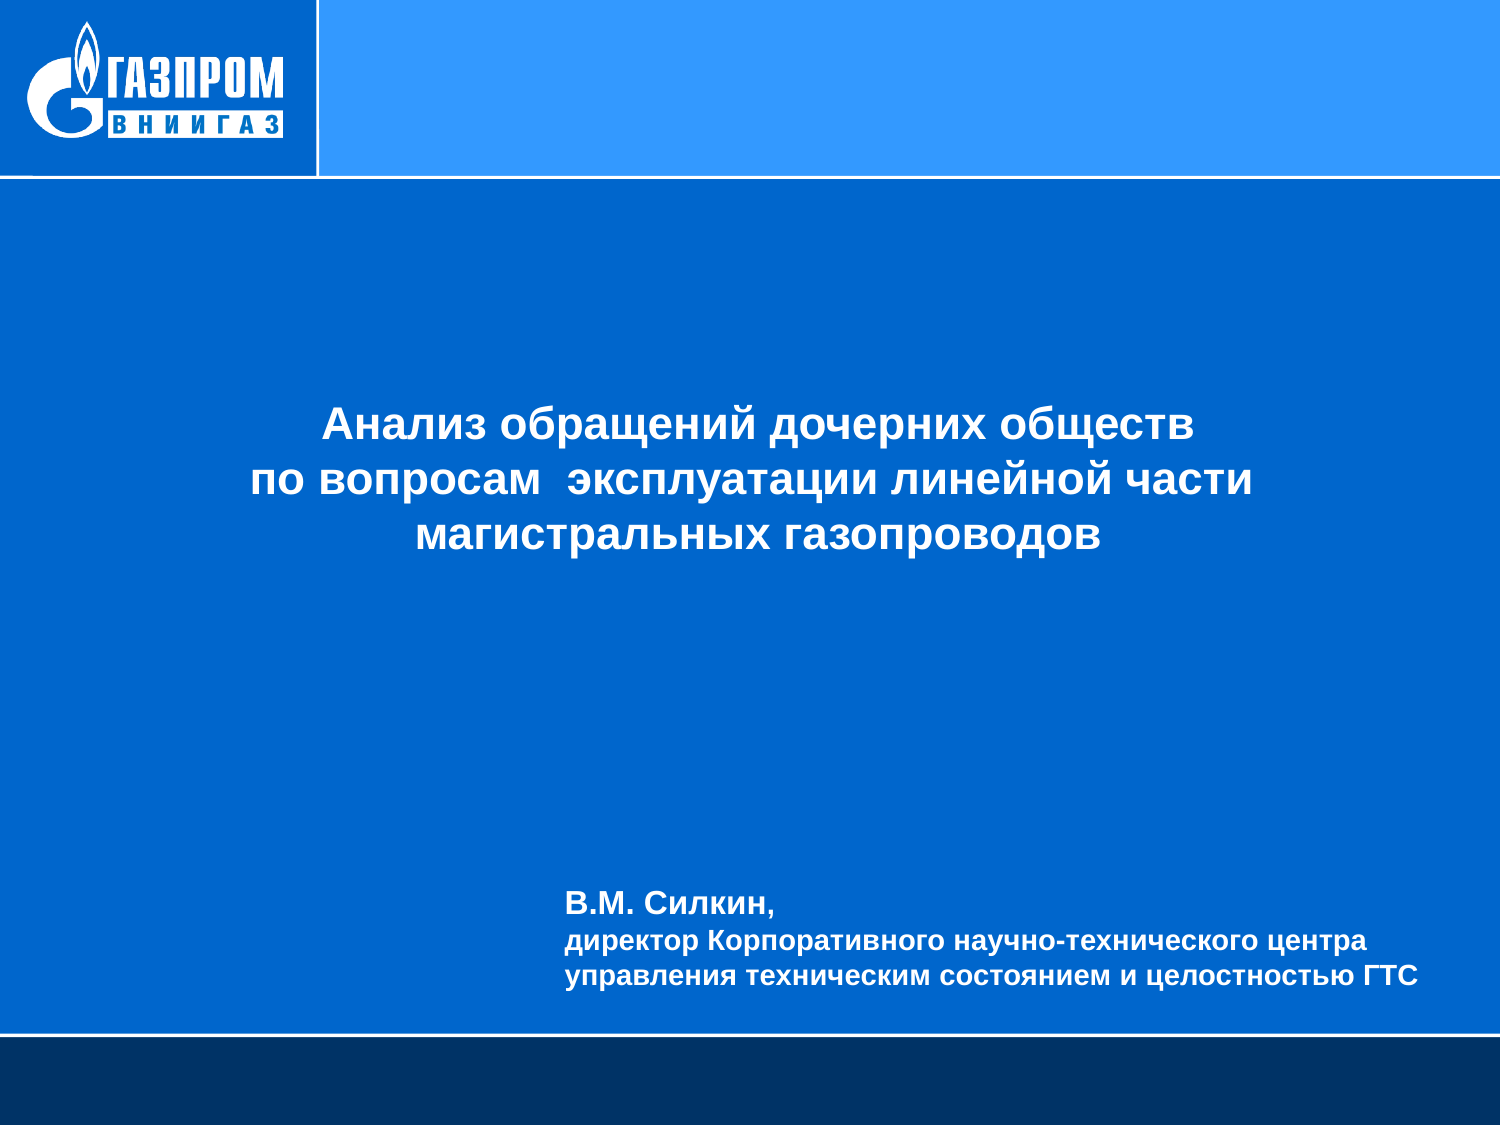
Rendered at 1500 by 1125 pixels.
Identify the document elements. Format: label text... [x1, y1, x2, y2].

text_box В.М. Силкин, директор Корпоративного научно-технического центра управления техническим состоянием и целостностью ГТС [564, 881, 1421, 992]
picture [27, 21, 283, 138]
text_box Анализ обращений дочерних обществ по вопросам эксплуатации линейной части магистральных газопроводов [249, 393, 1268, 559]
